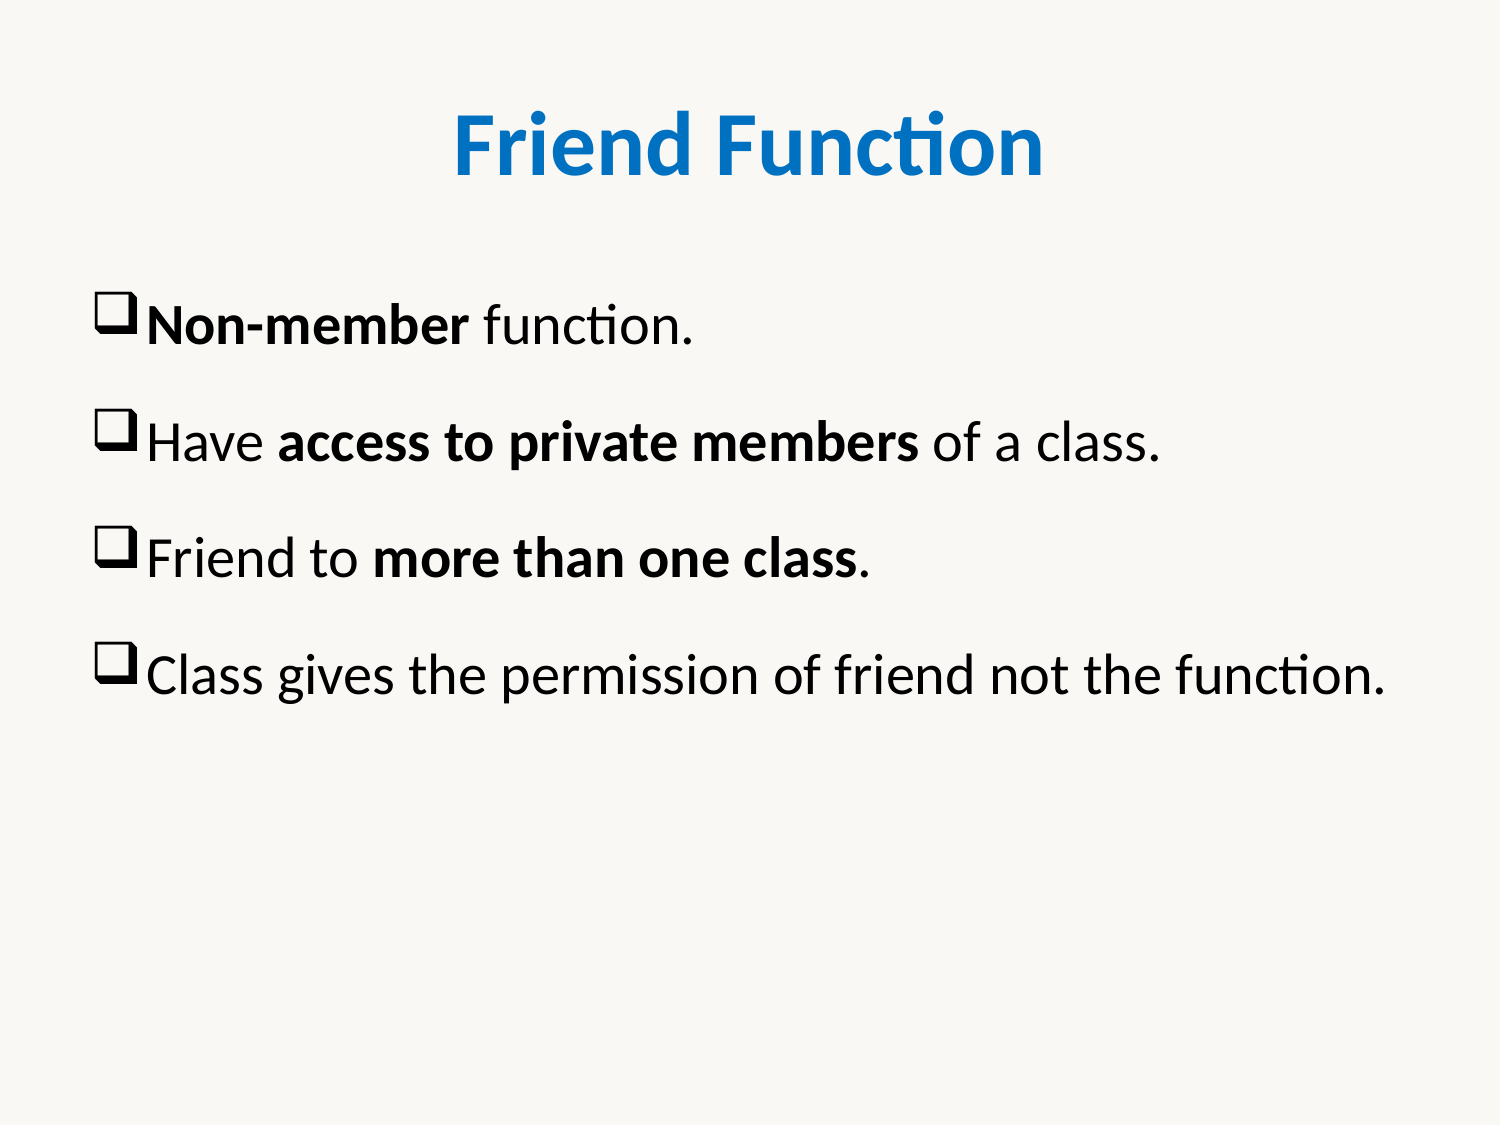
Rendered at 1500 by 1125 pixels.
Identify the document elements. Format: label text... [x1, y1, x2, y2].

list Non-member function. Have access to private members of a class. Friend to more than one class. Class gives the permission of friend not the function. [75, 243, 1425, 946]
title Friend Function [75, 45, 1425, 233]
